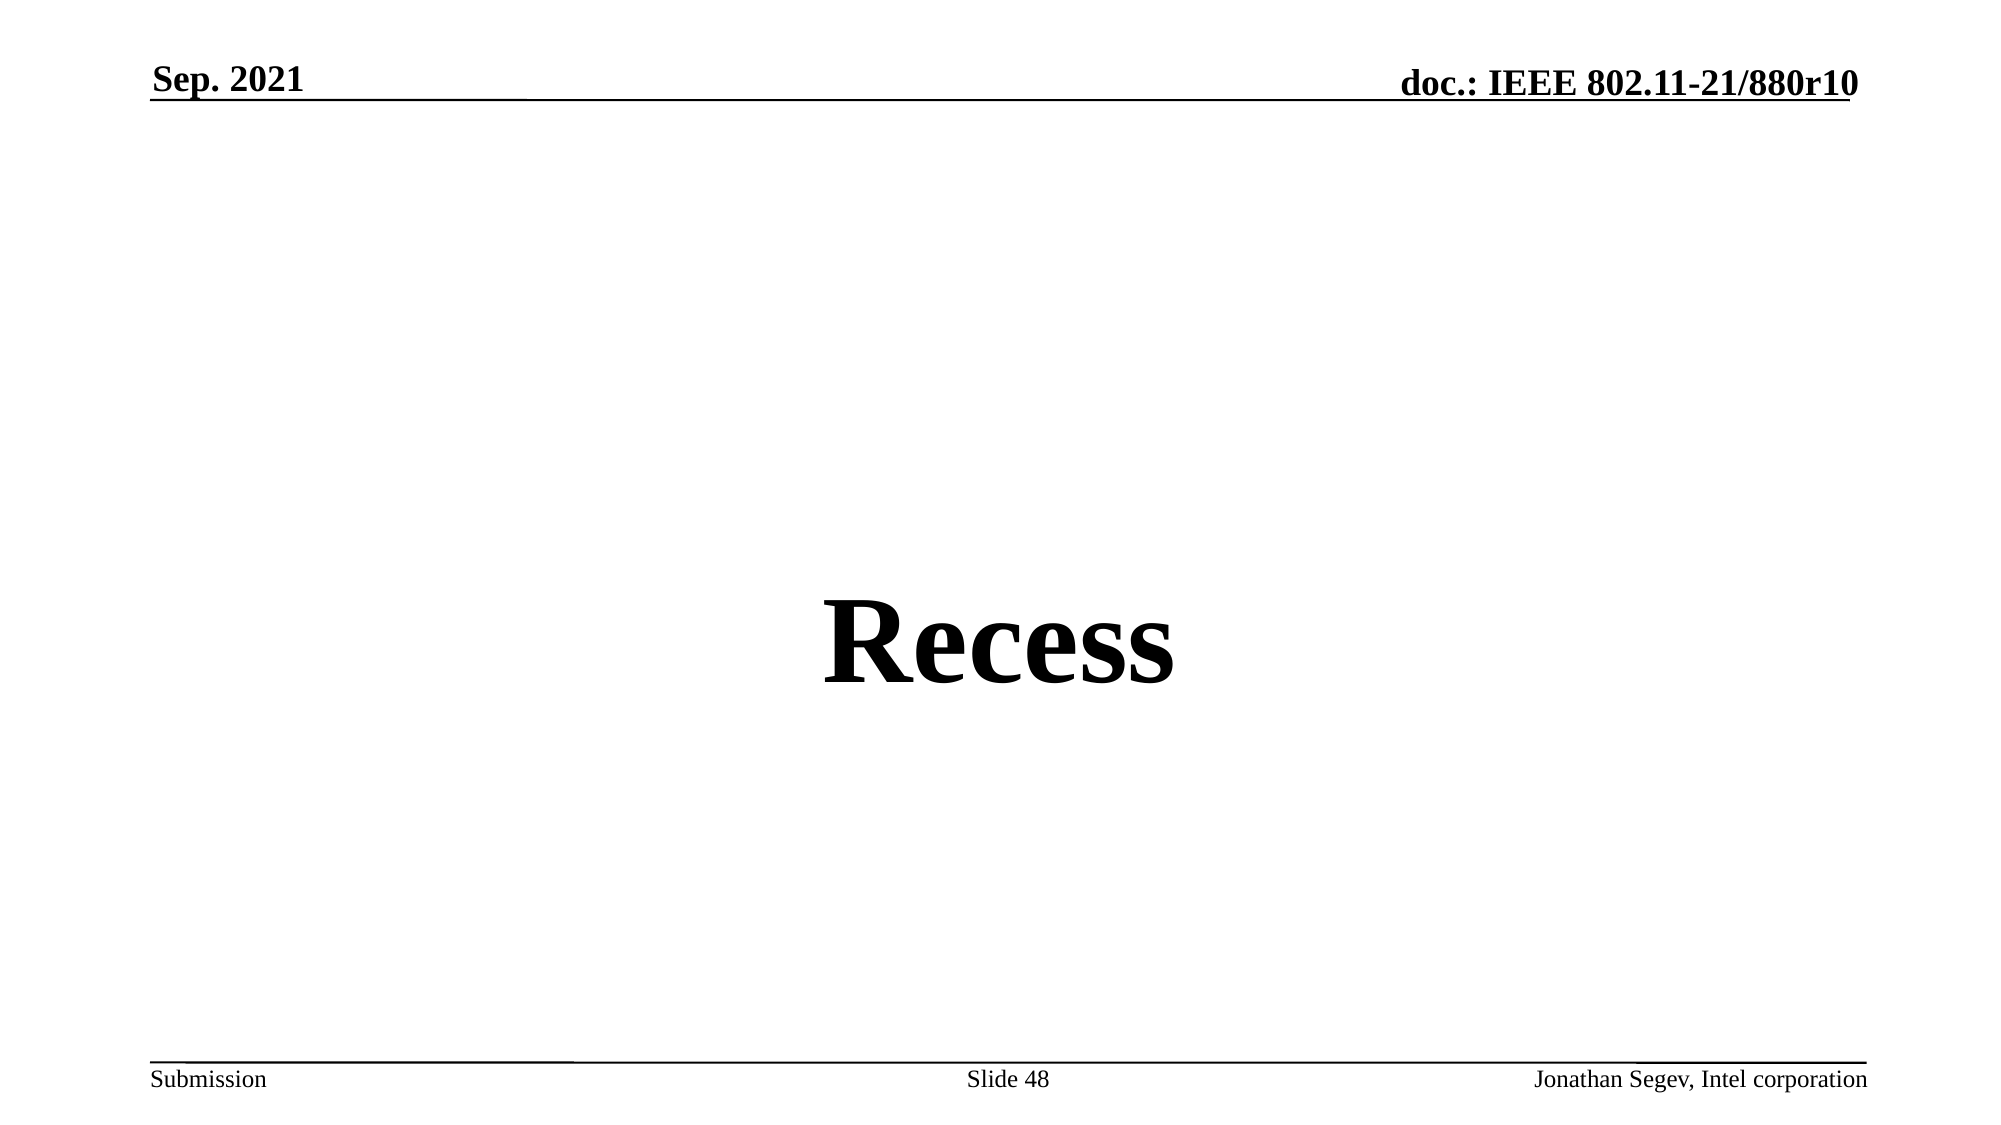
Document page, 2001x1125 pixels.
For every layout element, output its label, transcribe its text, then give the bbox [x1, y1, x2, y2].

list Recess [149, 324, 1850, 1000]
slide_number Slide 48 [950, 1061, 1067, 1123]
footer Jonathan Segev, Intel corporation [1171, 1061, 1869, 1093]
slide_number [152, 54, 563, 100]
